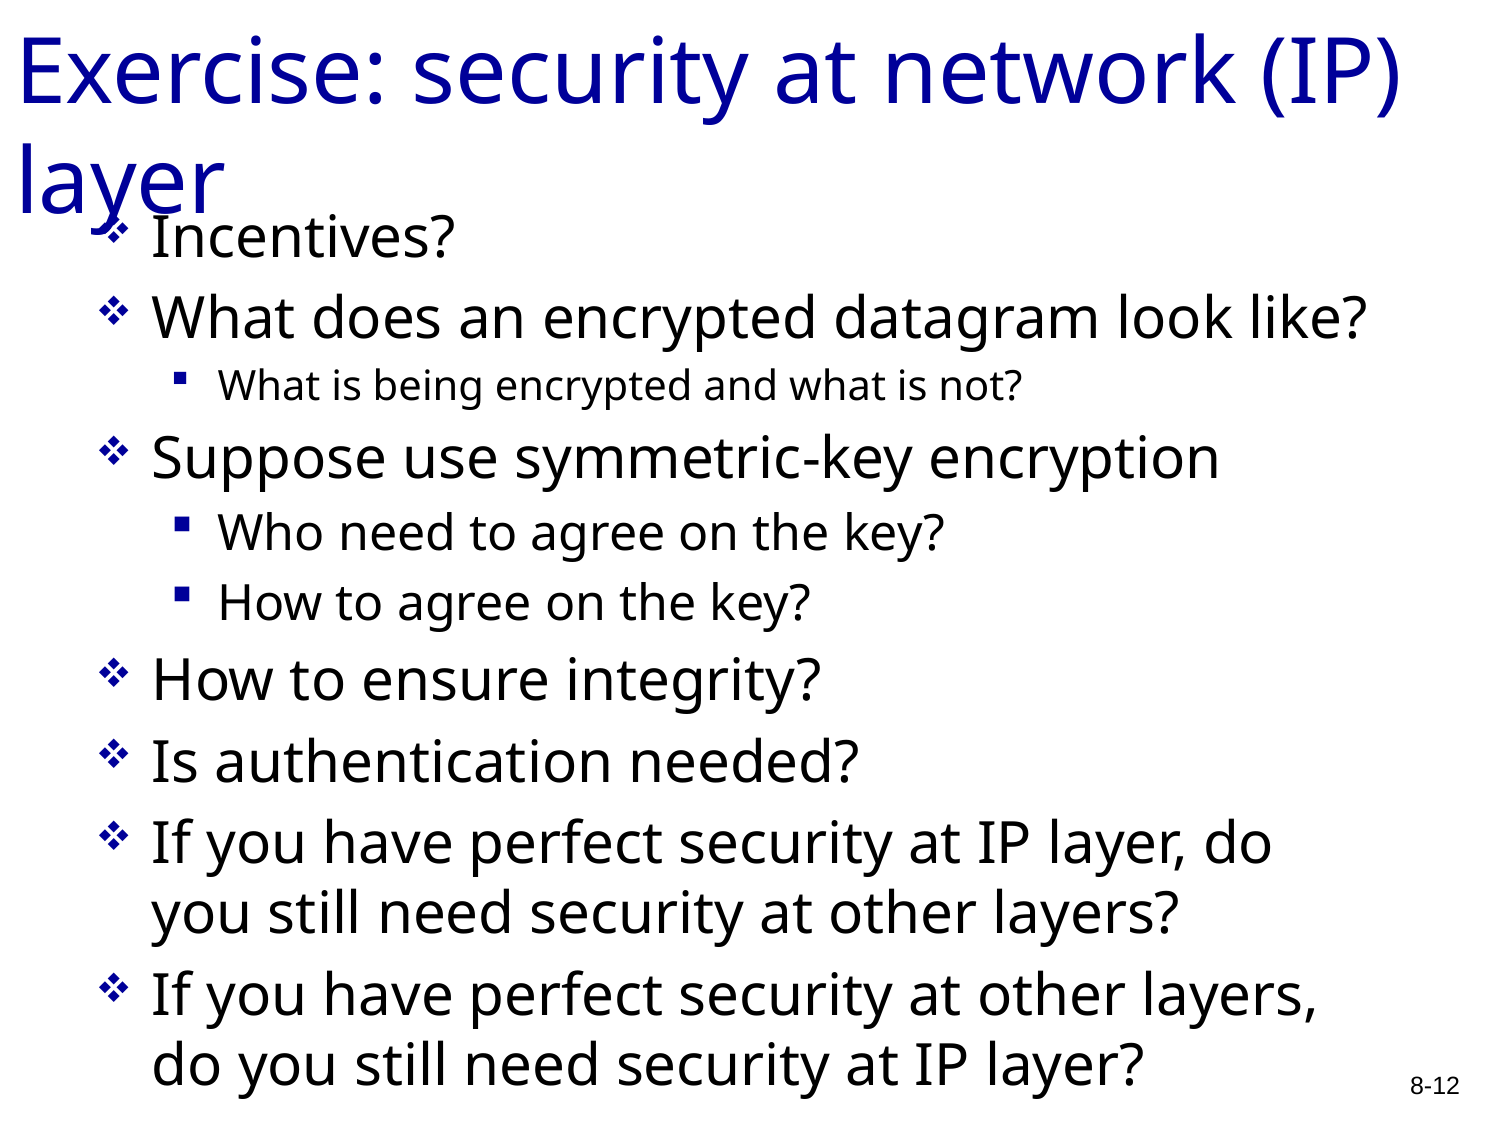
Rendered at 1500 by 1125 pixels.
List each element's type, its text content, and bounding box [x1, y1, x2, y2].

list Incentives? What does an encrypted datagram look like? What is being encrypted and what is not? Suppose use symmetric-key encryption Who need to agree on the key? How to agree on the key? How to ensure integrity? Is authentication needed? If you have perfect security at IP layer, do you still need security at other layers? If you have perfect security at other layers, do you still need security at IP layer? [80, 191, 1394, 1063]
title Exercise: security at network (IP) layer [0, 28, 1500, 216]
